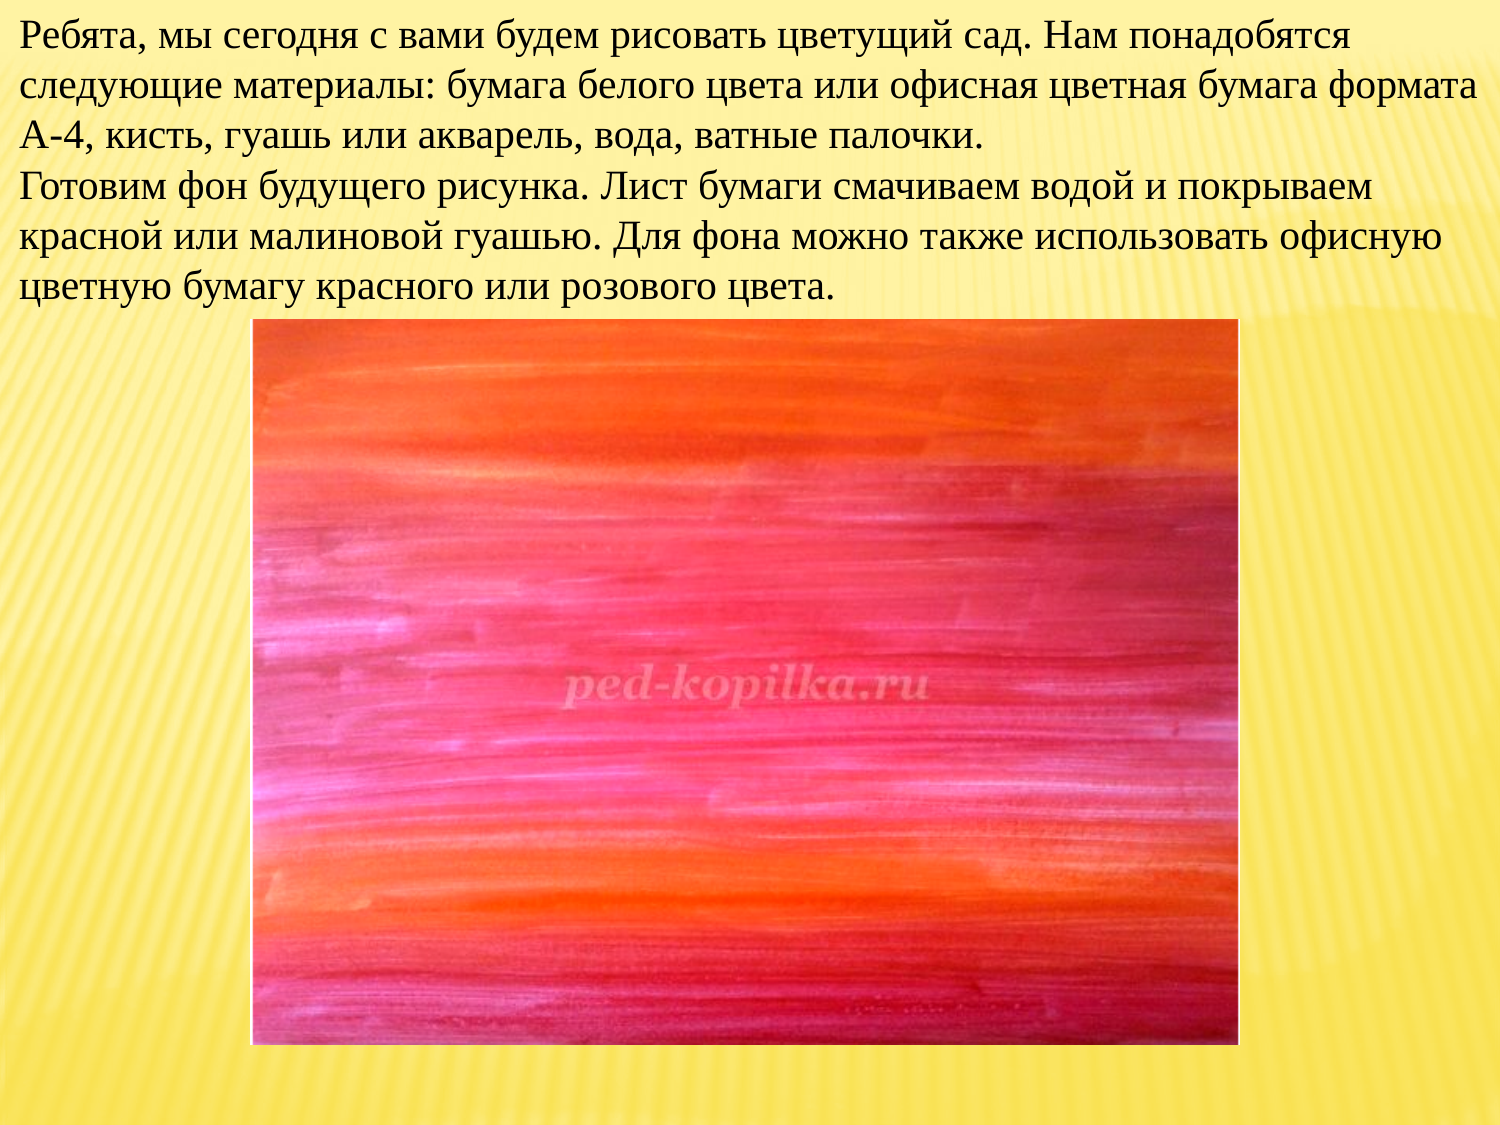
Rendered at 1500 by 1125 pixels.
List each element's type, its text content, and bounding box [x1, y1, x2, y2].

picture [250, 318, 1241, 1045]
text_box Ребята, мы сегодня с вами будем рисовать цветущий сад. Нам понадобятся следующие материалы: бумага белого цвета или офисная цветная бумага формата А-4, кисть, гуашь или акварель, вода, ватные палочки. Готовим фон будущего рисунка. Лист бумаги смачиваем водой и покрываем красной или малиновой гуашью. Для фона можно также использовать офисную цветную бумагу красного или розового цвета. [4, 0, 1497, 315]
